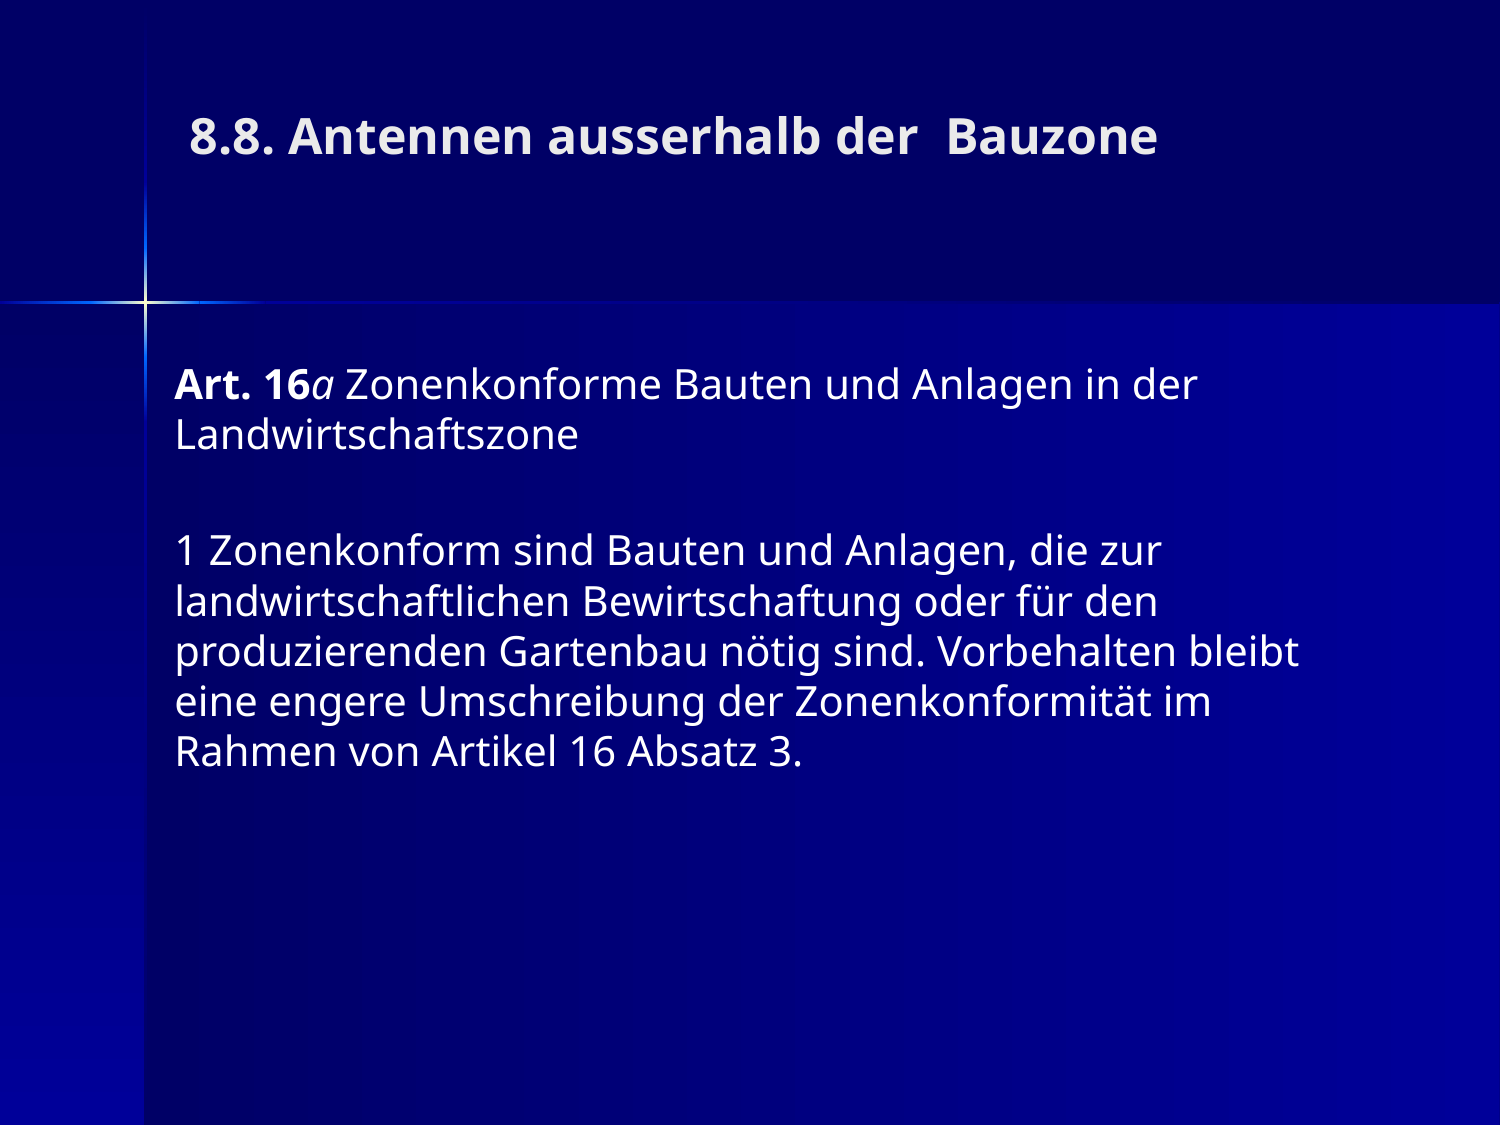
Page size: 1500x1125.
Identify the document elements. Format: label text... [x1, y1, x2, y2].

title 8.8. Antennen ausserhalb der Bauzone [174, 50, 1413, 285]
list Art. 16a Zonenkonforme Bauten und Anlagen in der Landwirtschaftszone 1 Zonenkonform sind Bauten und Anlagen, die zur landwirtschaftlichen Bewirtschaftung oder für den produzierenden Gartenbau nötig sind. Vorbehalten bleibt eine engere Umschreibung der Zonenkonformität im Rahmen von Artikel 16 Absatz 3. [159, 350, 1397, 1025]
